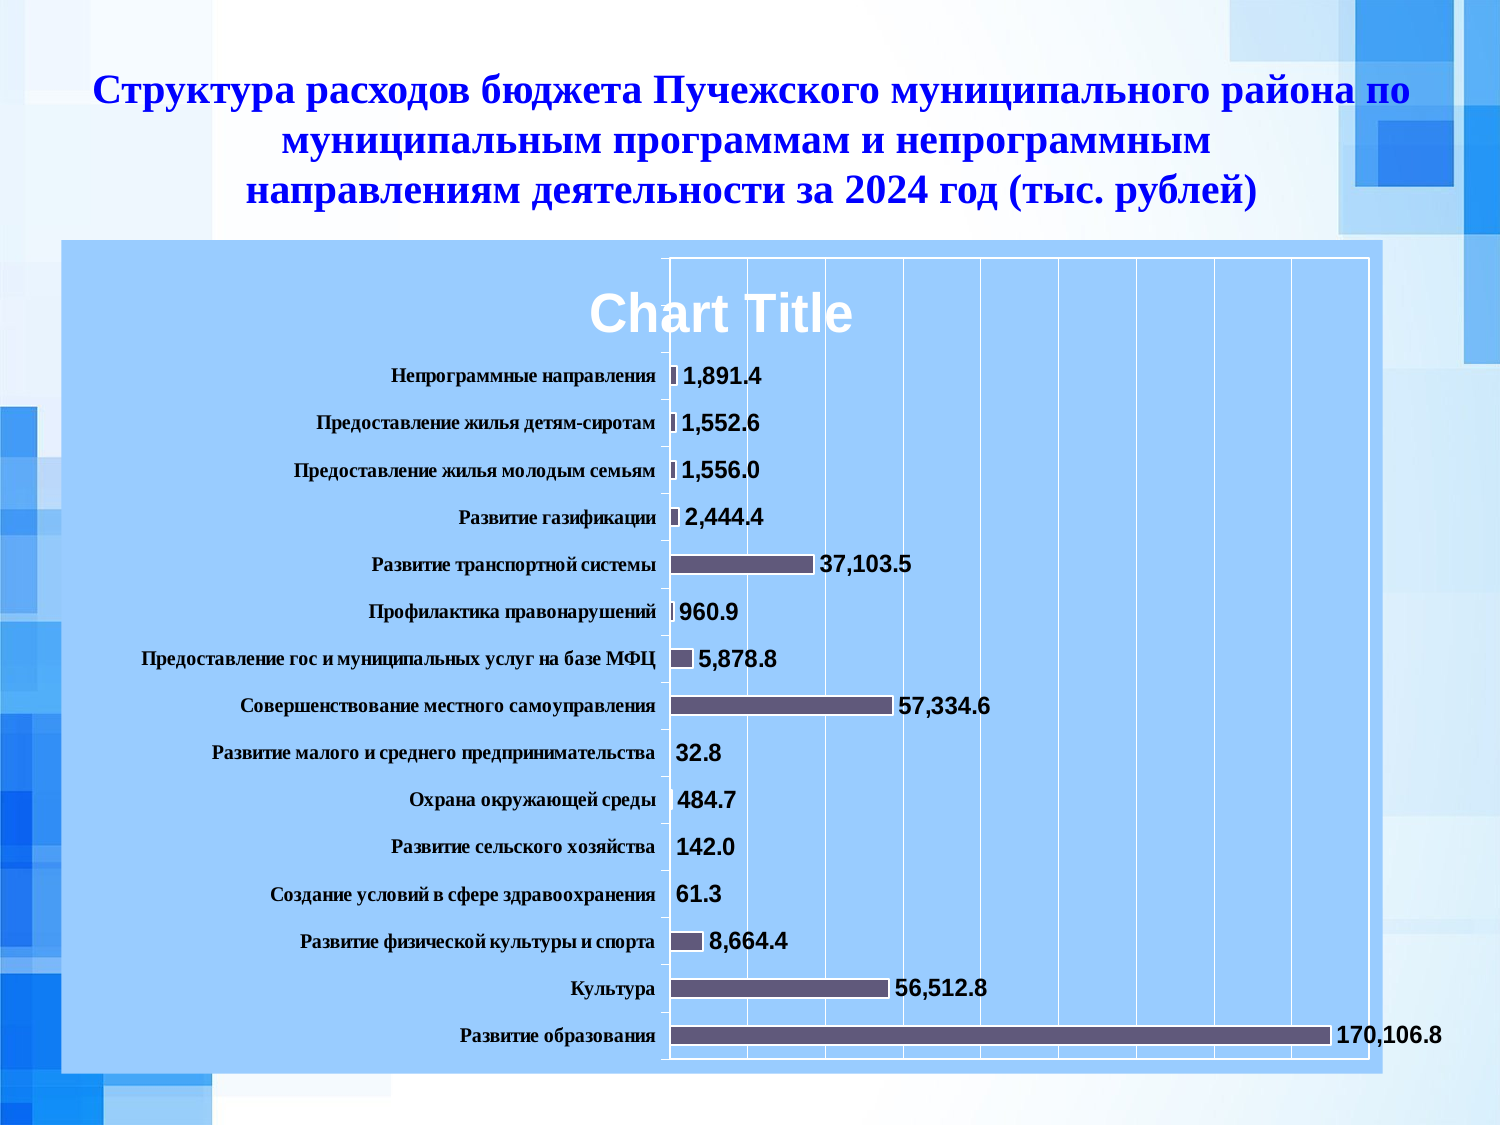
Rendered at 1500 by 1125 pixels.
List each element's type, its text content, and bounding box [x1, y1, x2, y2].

chart [61, 239, 1443, 1074]
picture [0, 0, 1500, 1125]
title Структура расходов бюджета Пучежского муниципального района по муниципальным программам и непрограммным направлениям деятельности за 2024 год (тыс. рублей) [76, 42, 1428, 231]
